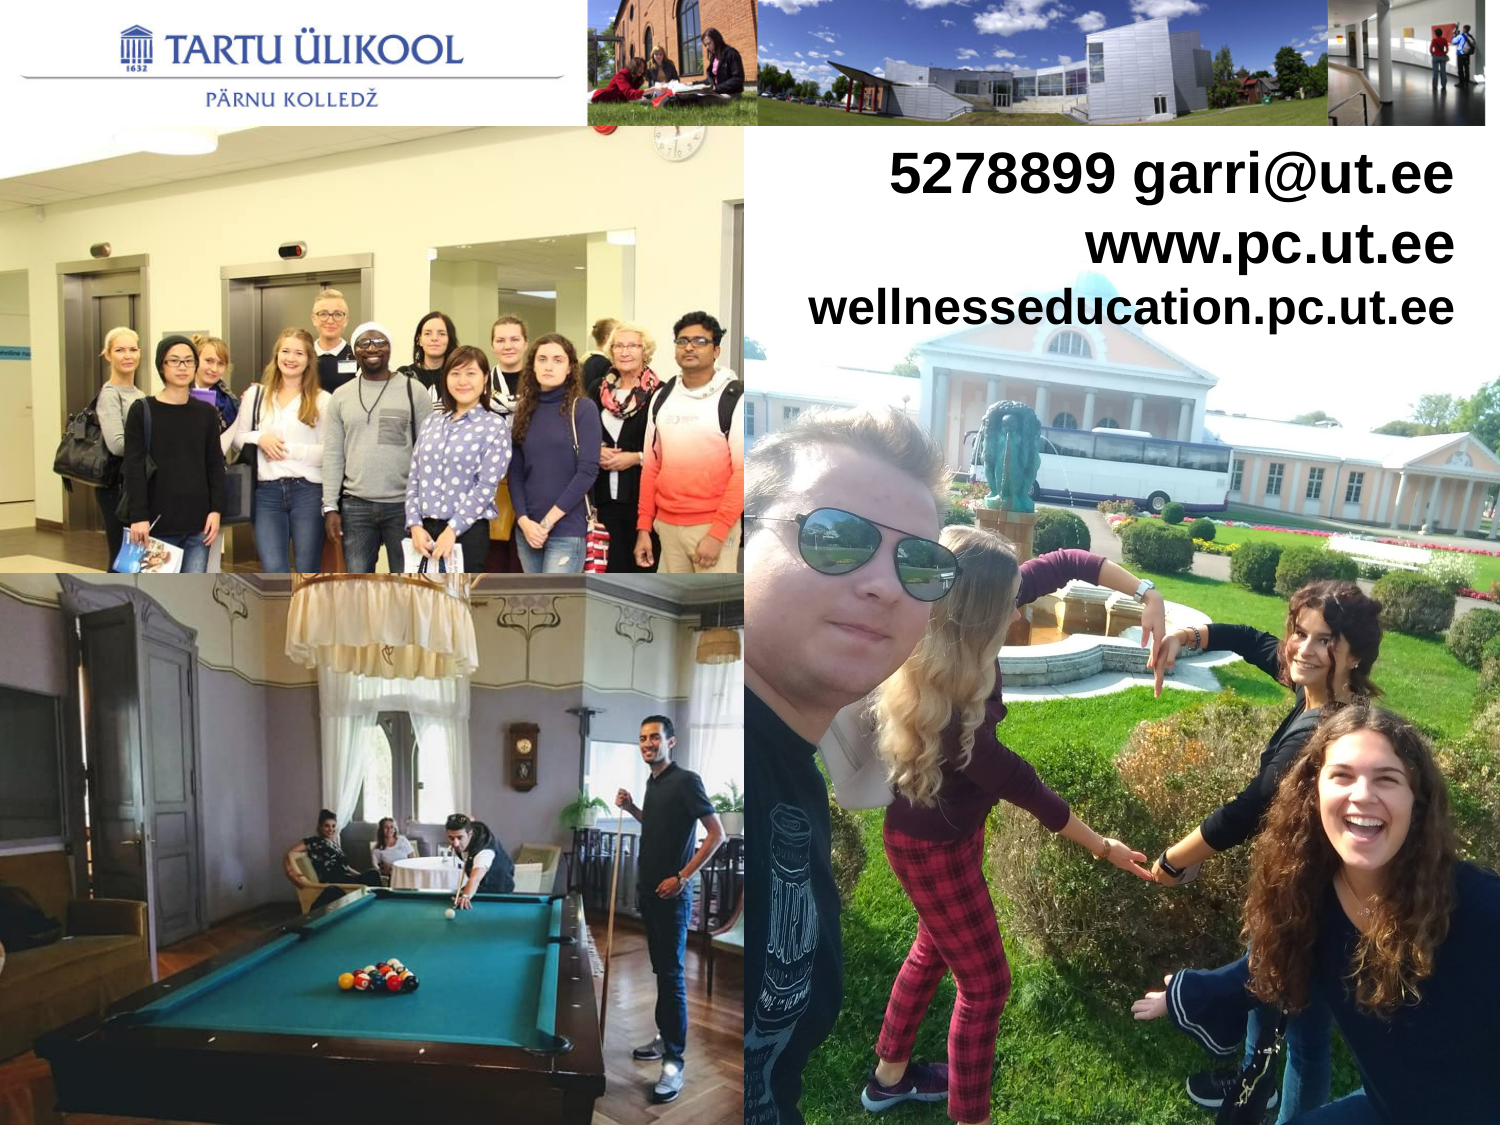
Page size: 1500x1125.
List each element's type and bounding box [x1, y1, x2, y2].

picture [0, 0, 1500, 1125]
list [0, 126, 742, 572]
